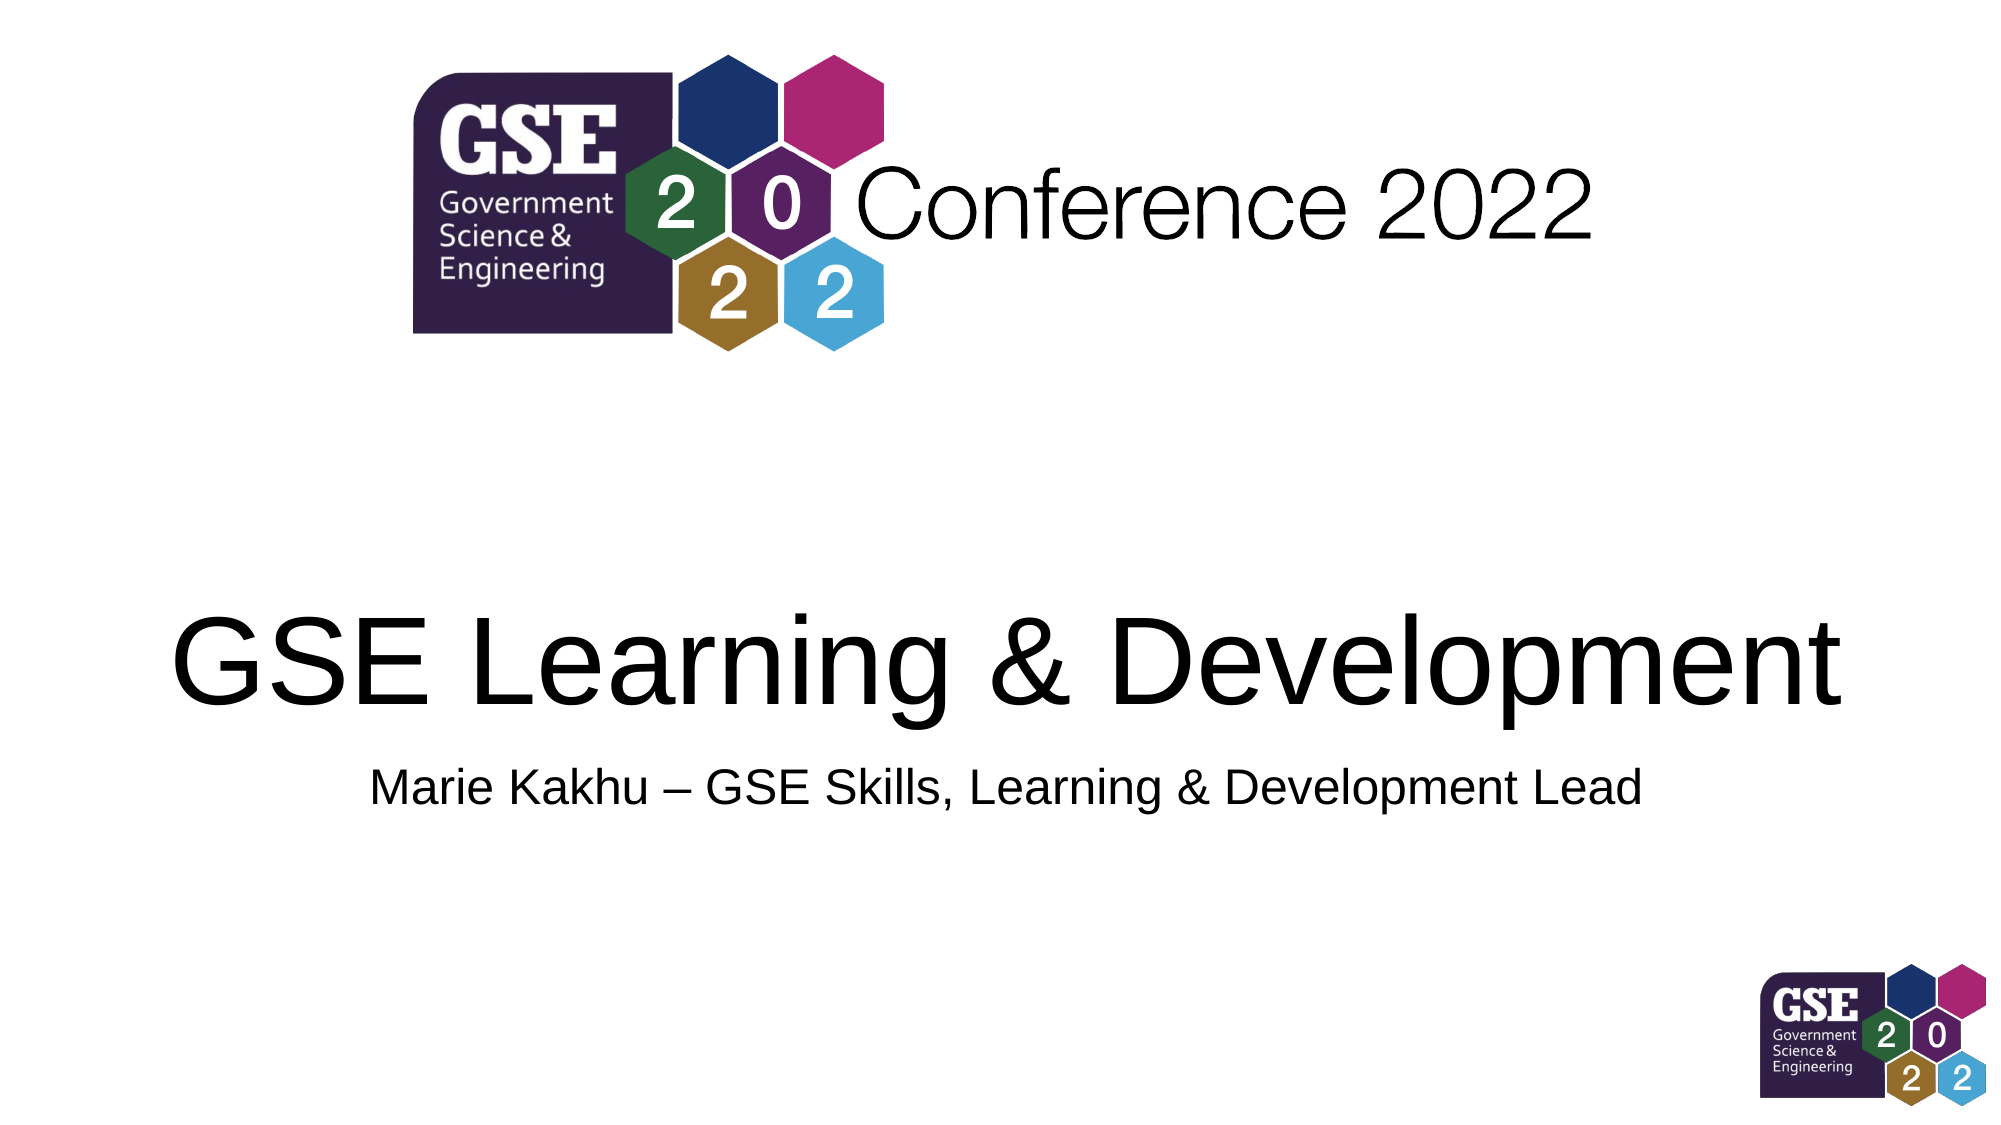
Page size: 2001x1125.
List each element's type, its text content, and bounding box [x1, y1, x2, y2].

picture [392, 49, 1608, 357]
title GSE Learning & Development [137, 427, 1876, 740]
picture [1750, 910, 2000, 1125]
subtitle Marie Kakhu – GSE Skills, Learning & Development Lead [137, 754, 1876, 973]
